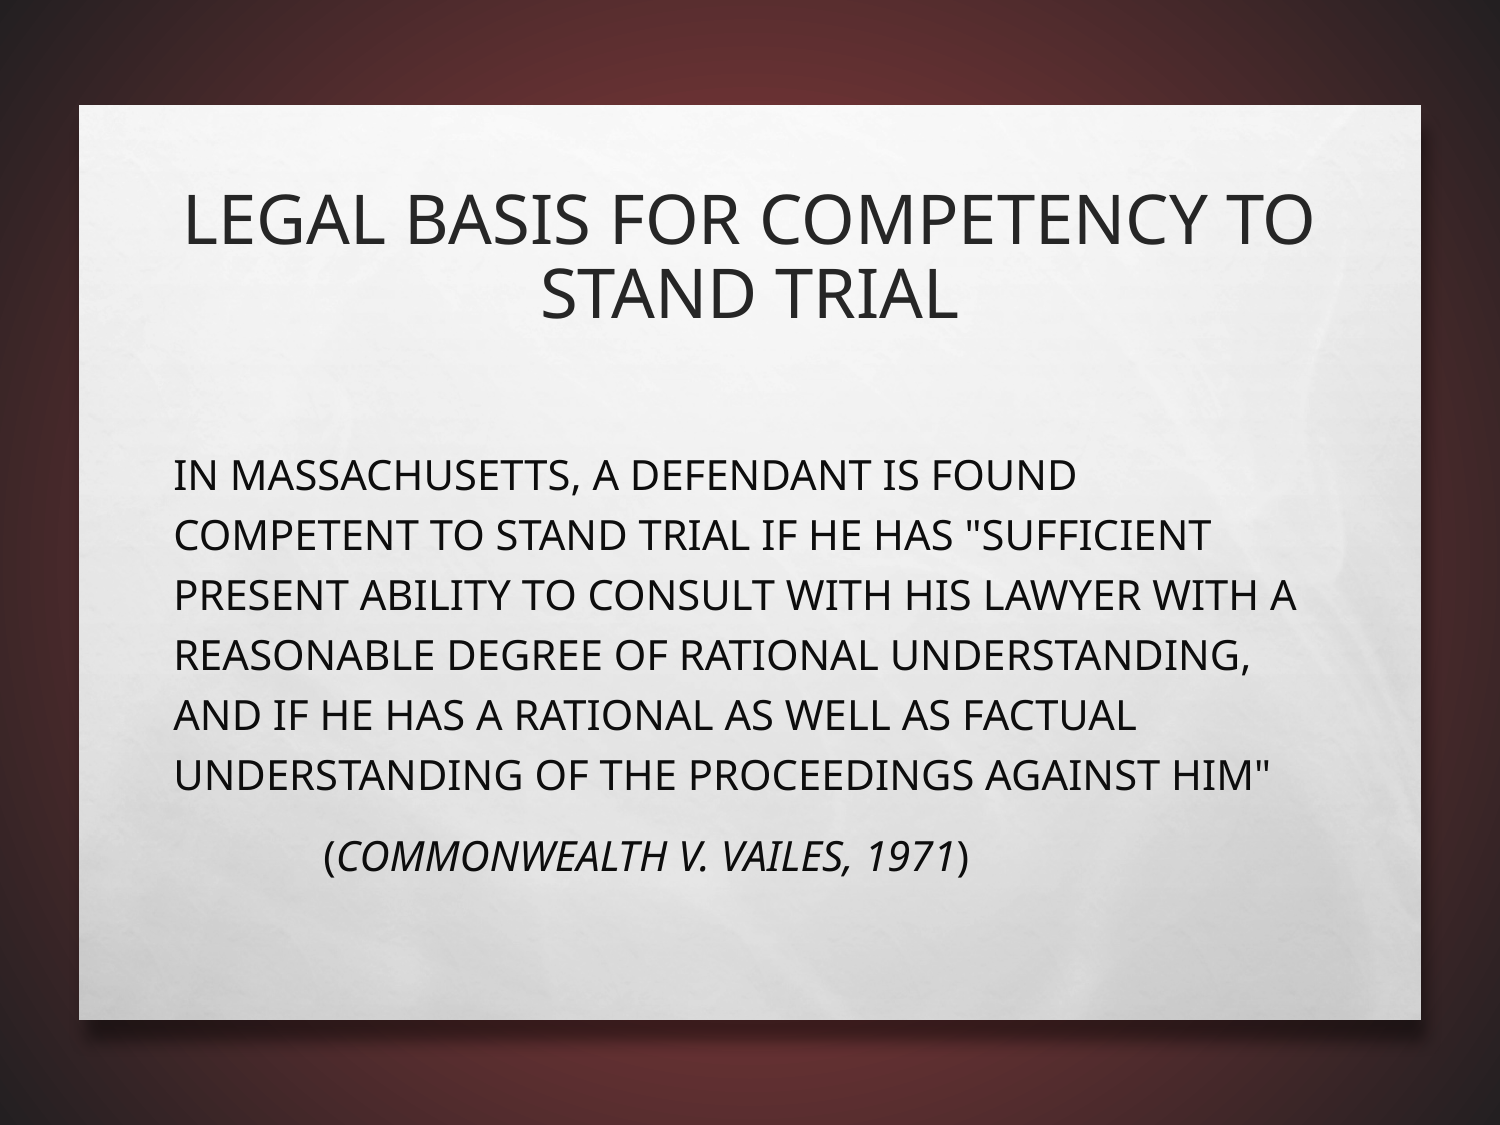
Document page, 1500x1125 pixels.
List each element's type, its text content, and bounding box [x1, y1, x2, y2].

text_box [78, 105, 1422, 1020]
title Legal Basis For Competency to Stand Trial [158, 174, 1342, 346]
list In Massachusetts, a defendant is found competent to stand trial if he has "sufficient present ability to consult with his lawyer with a reasonable degree of rational understanding, and if he has a rational as well as factual understanding of the proceedings against him" (Commonwealth v. Vailes, 1971) [158, 365, 1342, 954]
table_cell [77, 121, 1436, 1052]
text_box [0, 0, 1500, 1125]
